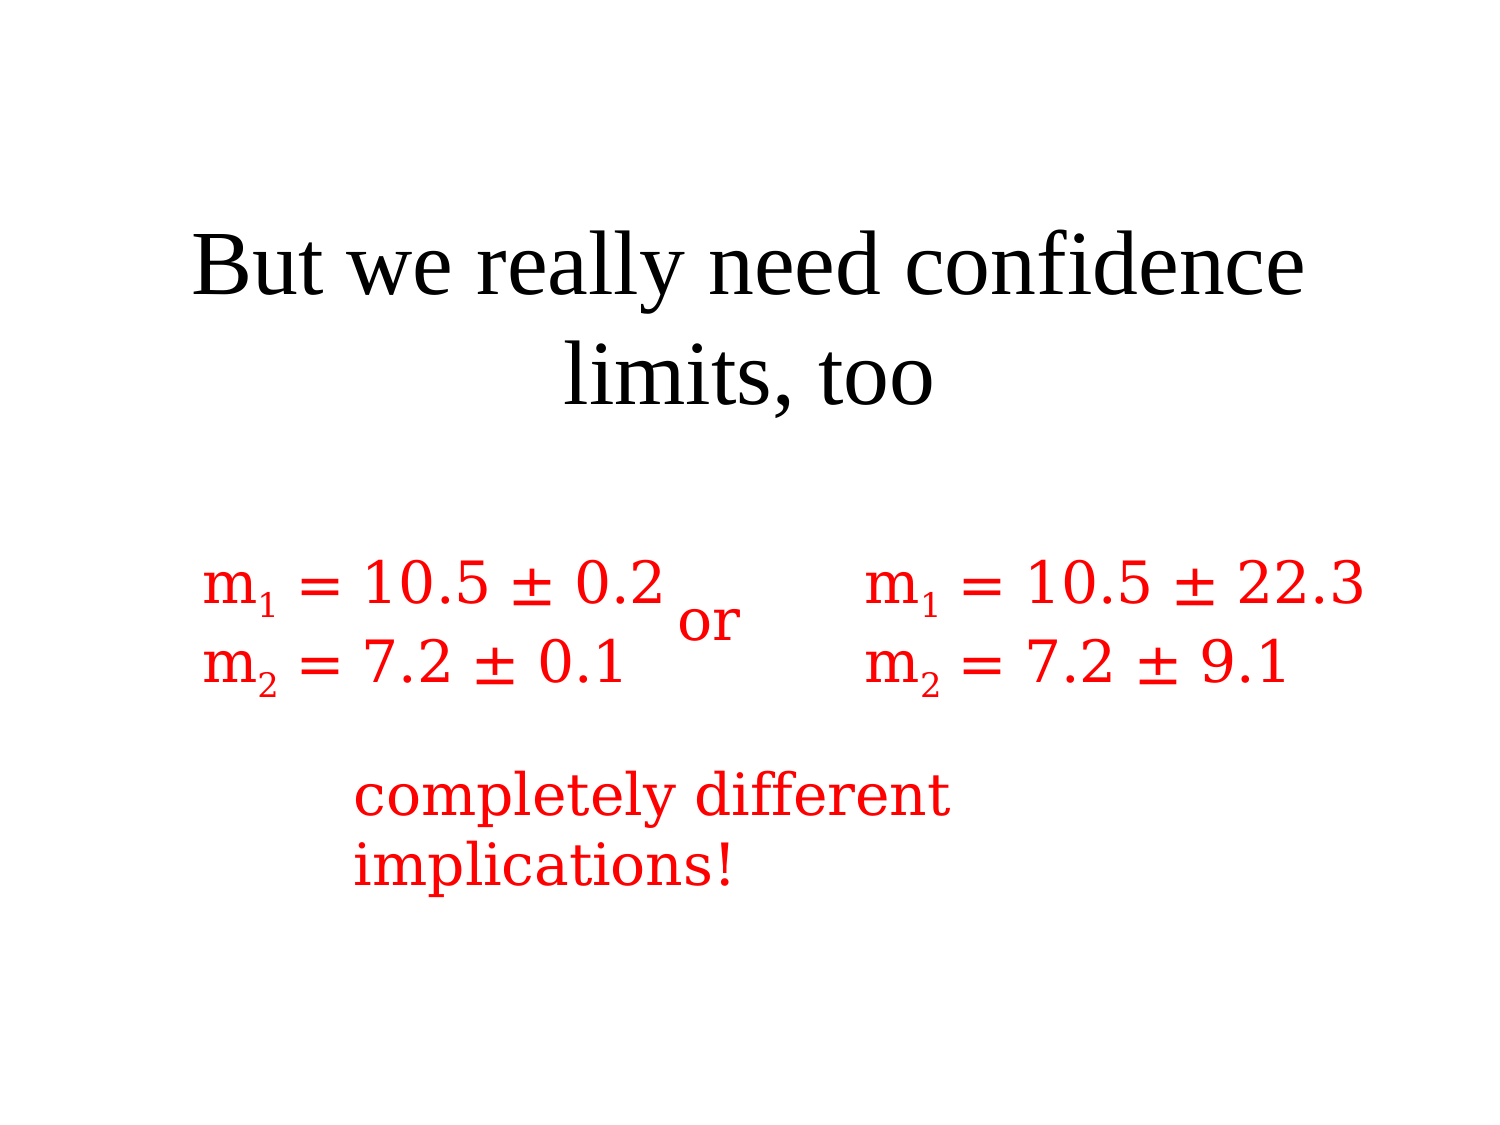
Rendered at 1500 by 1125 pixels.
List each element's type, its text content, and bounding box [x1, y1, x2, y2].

title But we really need confidence limits, too [75, 62, 1425, 563]
text_box m1 = 10.5 ± 0.2 m2 = 7.2 ± 0.1 [187, 537, 849, 712]
text_box completely different implications! [339, 749, 1240, 905]
text_box or [662, 575, 800, 660]
text_box m1 = 10.5 ± 22.3 m2 = 7.2 ± 9.1 [849, 537, 1400, 712]
